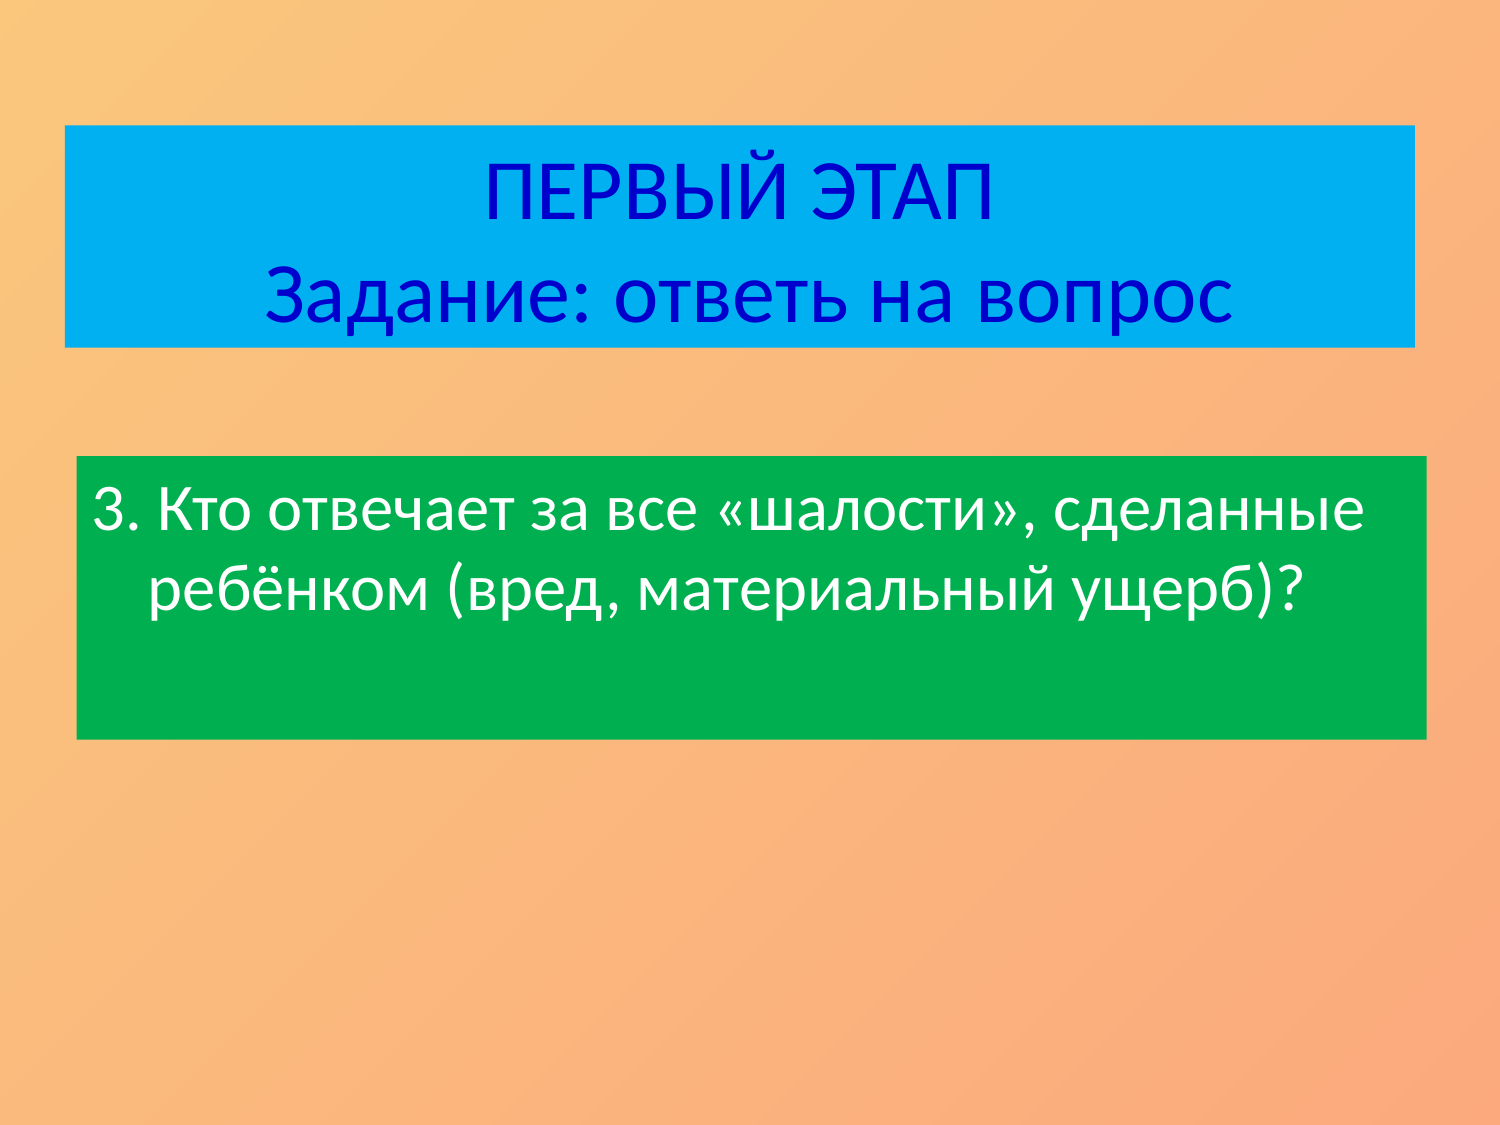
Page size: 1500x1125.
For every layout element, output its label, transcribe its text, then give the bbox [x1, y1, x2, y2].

list 3. Кто отвечает за все «шалости», сделанные ребёнком (вред, материальный ущерб)? [76, 456, 1427, 740]
title ПЕРВЫЙ ЭТАП Задание: ответь на вопрос [64, 125, 1415, 348]
